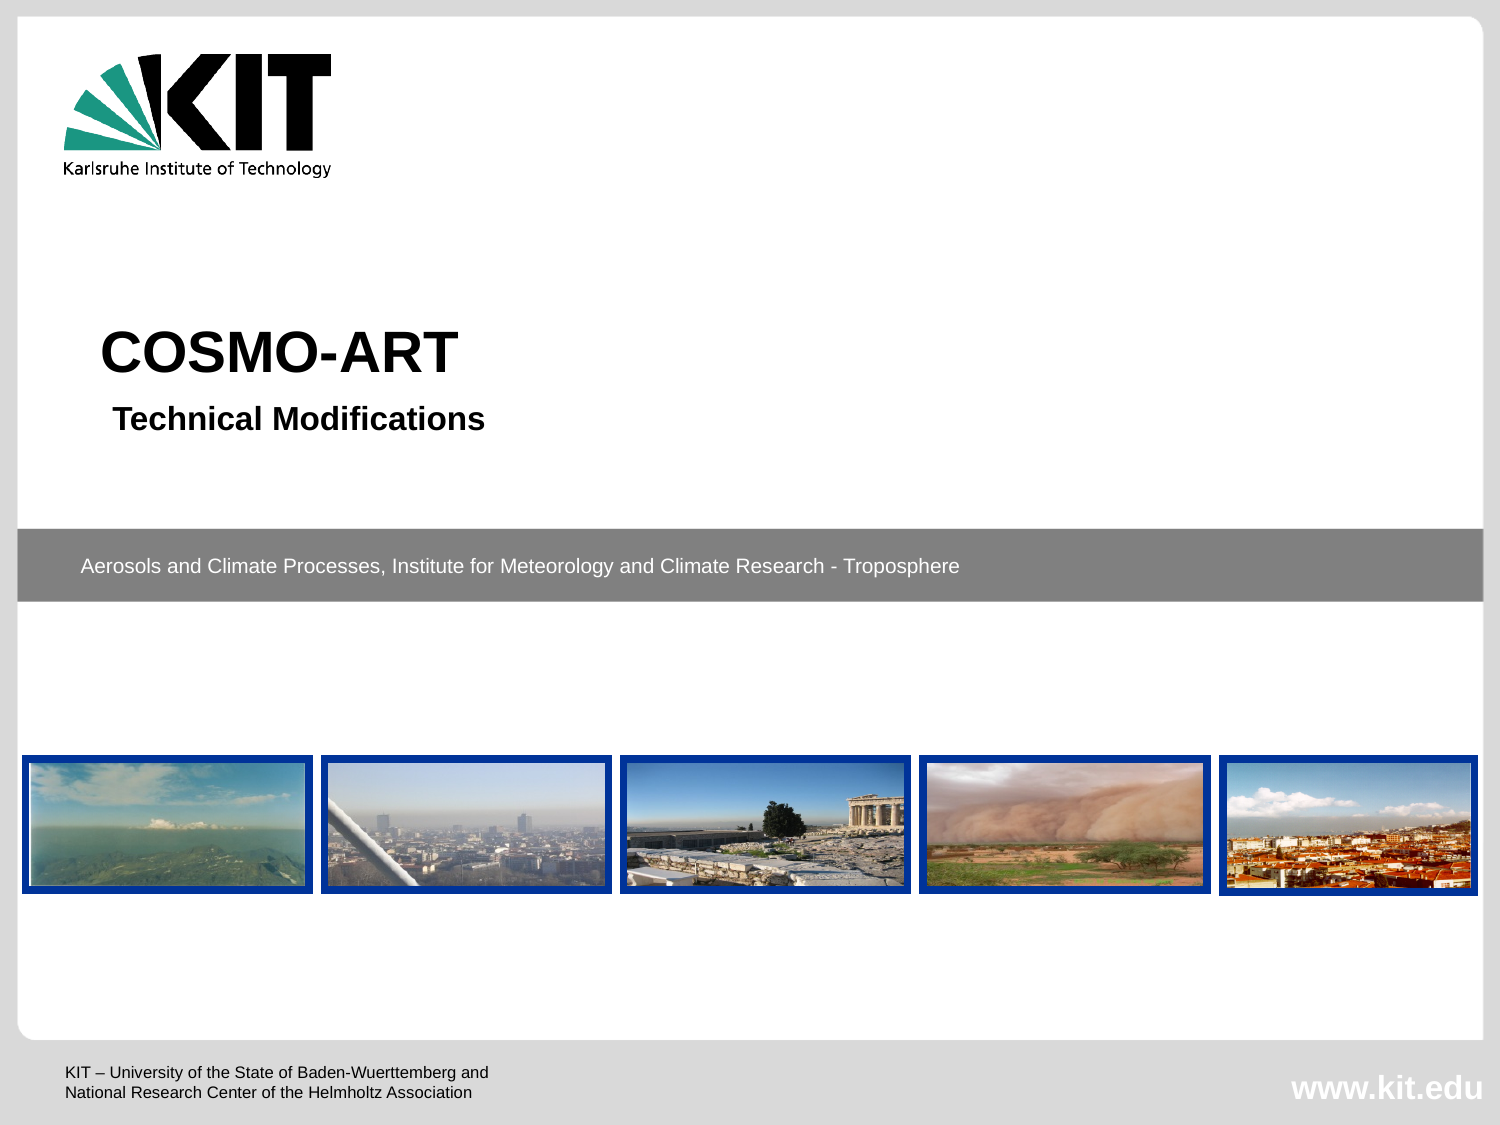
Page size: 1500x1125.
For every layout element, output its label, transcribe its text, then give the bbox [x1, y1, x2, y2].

text_box [65, 385, 1439, 488]
text_box Technical Modifications [112, 397, 1486, 499]
picture [0, 0, 1500, 1125]
text_box COSMO-ART [100, 267, 1477, 386]
